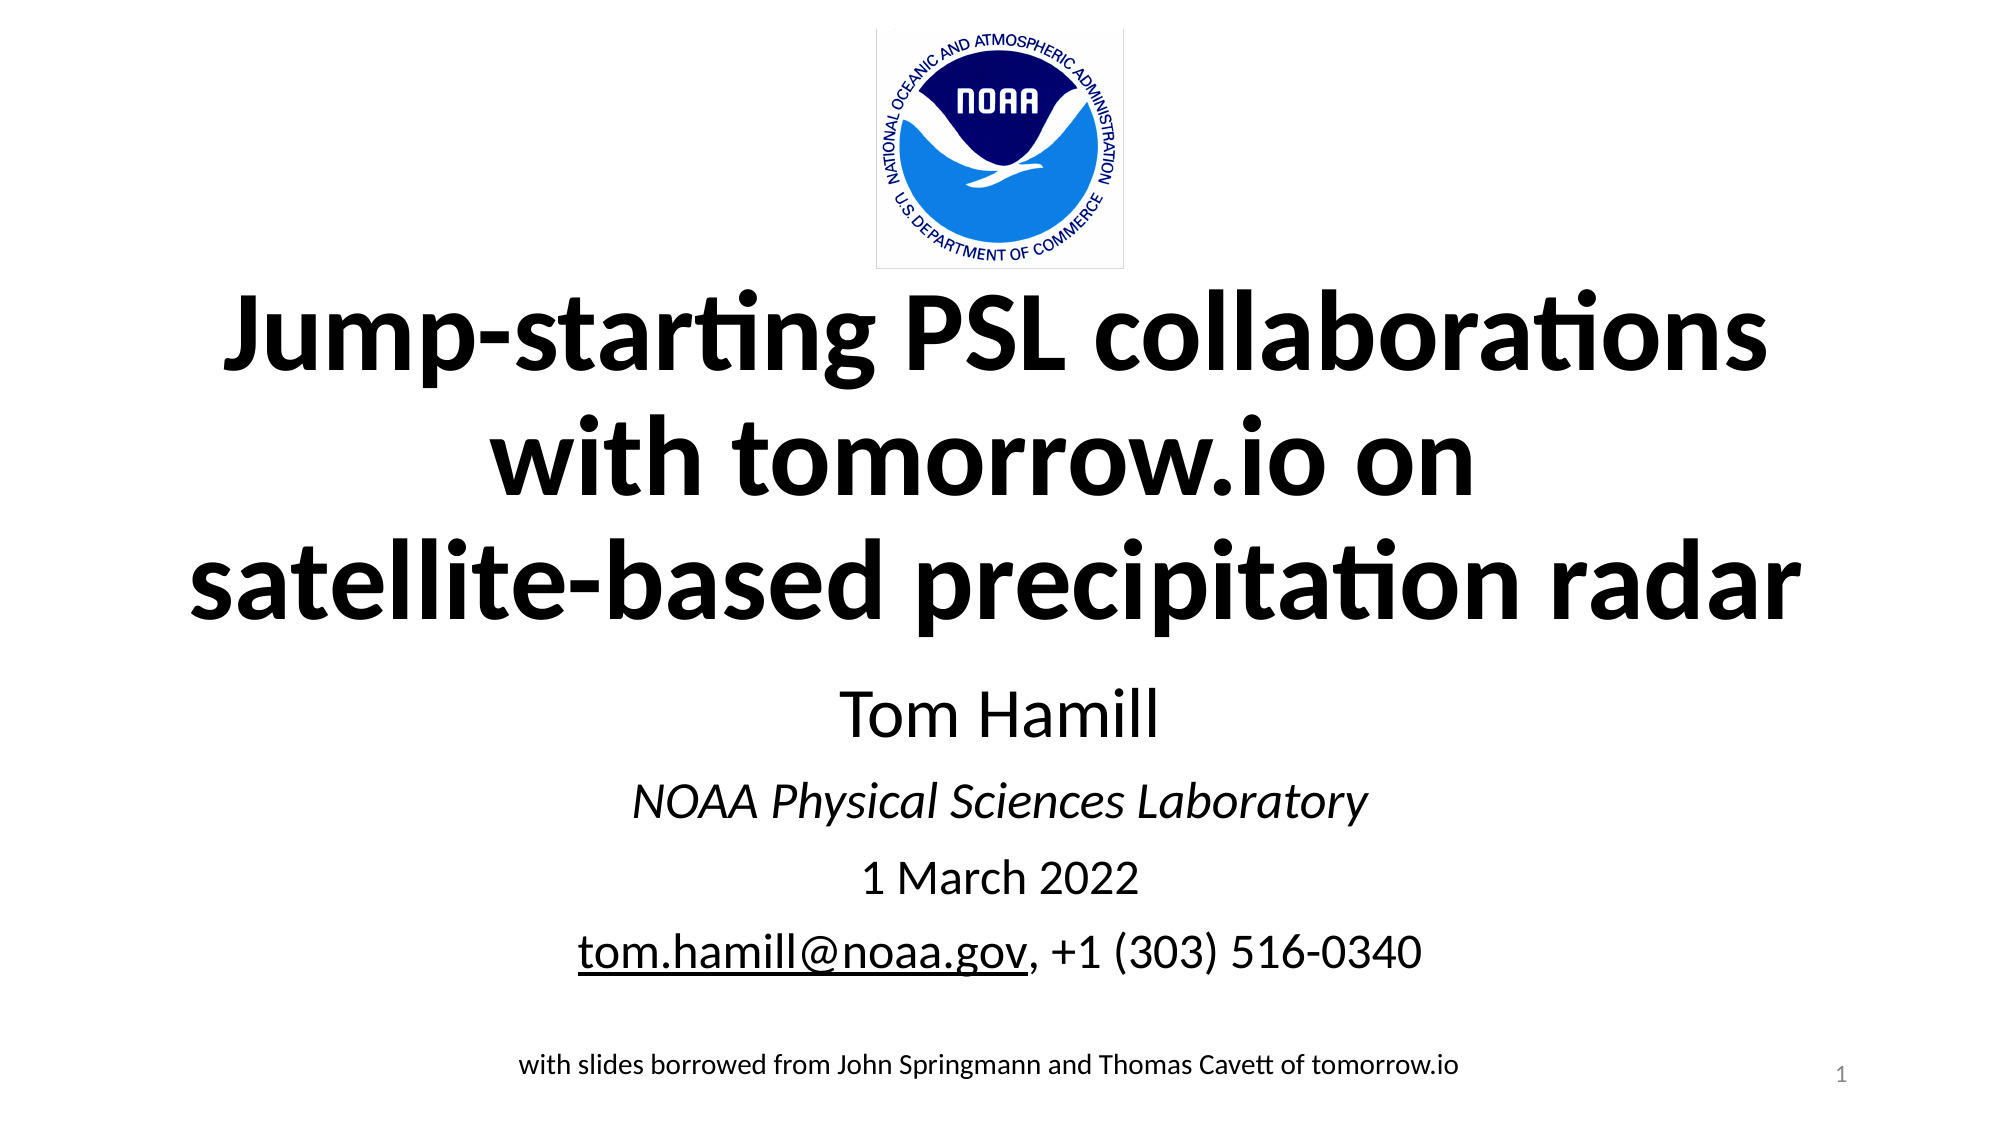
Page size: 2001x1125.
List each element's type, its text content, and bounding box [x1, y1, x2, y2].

subtitle Tom Hamill NOAA Physical Sciences Laboratory 1 March 2022 tom.hamill@noaa.gov, +1 (303) 516-0340 [249, 669, 1750, 1031]
picture [875, 29, 1125, 269]
slide_number 1 [1412, 1042, 1863, 1103]
title Jump-starting PSL collaborations with tomorrow.io on satellite-based precipitation radar [141, 259, 1853, 652]
text_box with slides borrowed from John Springmann and Thomas Cavett of tomorrow.io [503, 1030, 1519, 1096]
